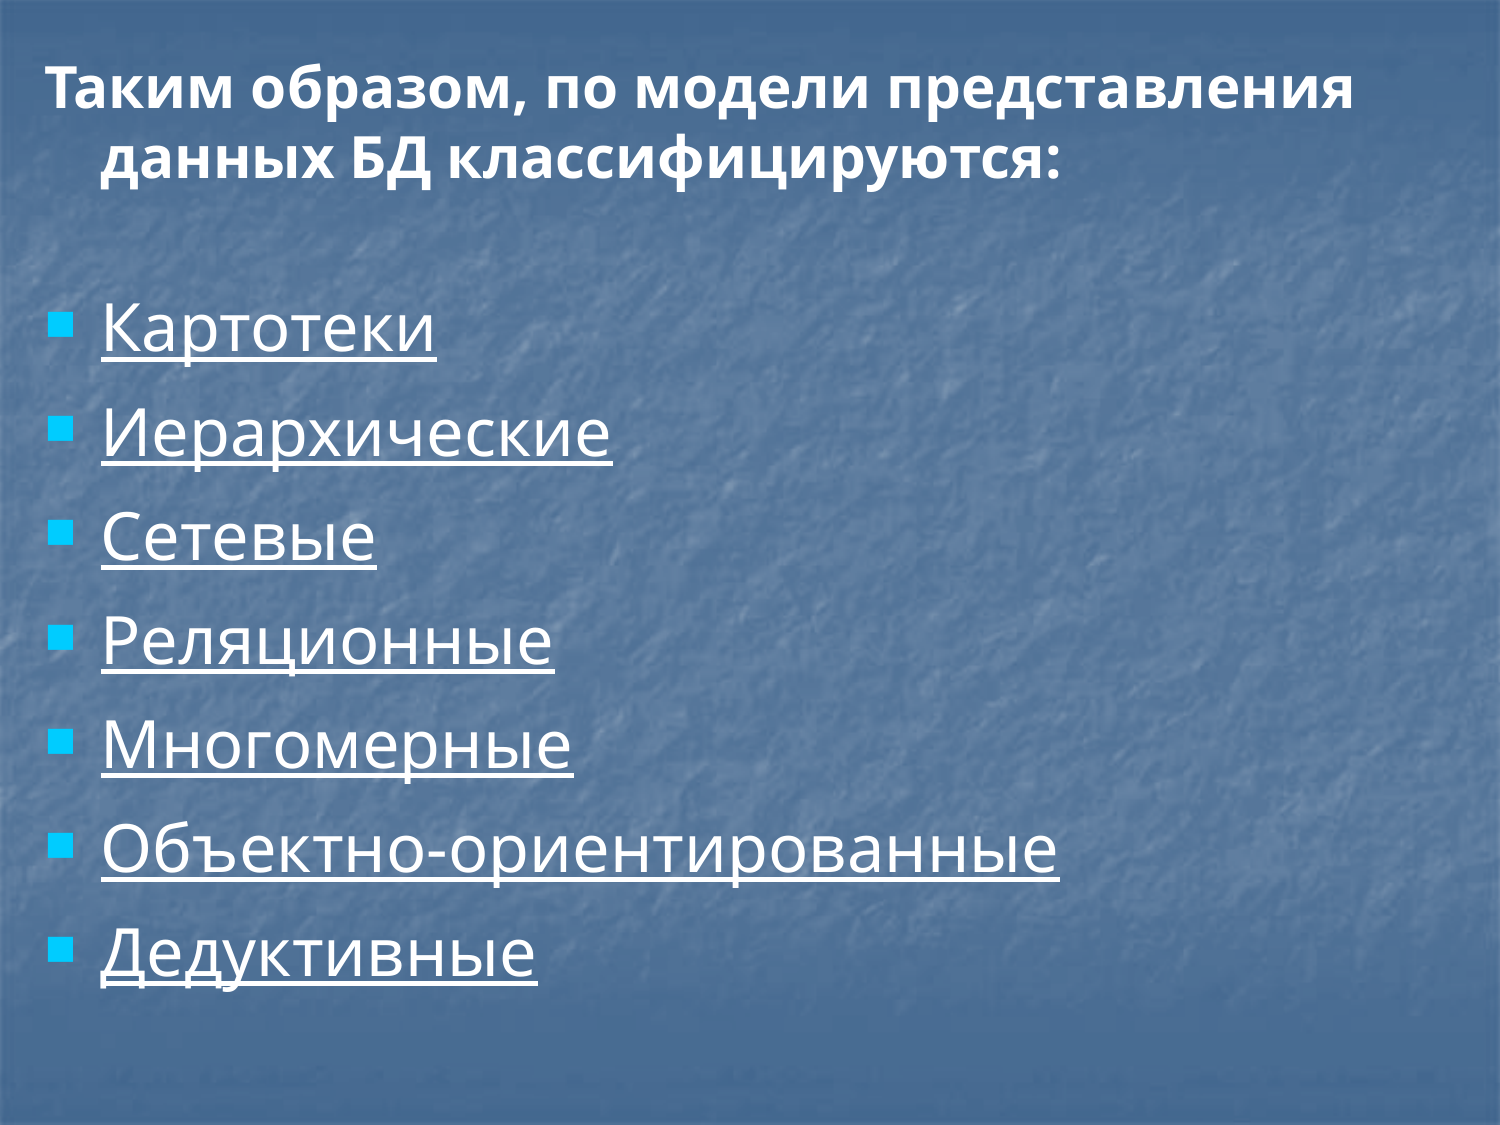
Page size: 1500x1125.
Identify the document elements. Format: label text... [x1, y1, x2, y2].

list Таким образом, по модели представления данных БД классифицируются: Картотеки Иерархические Сетевые Реляционные Многомерные Объектно-ориентированные Дедуктивные [29, 42, 1459, 1000]
